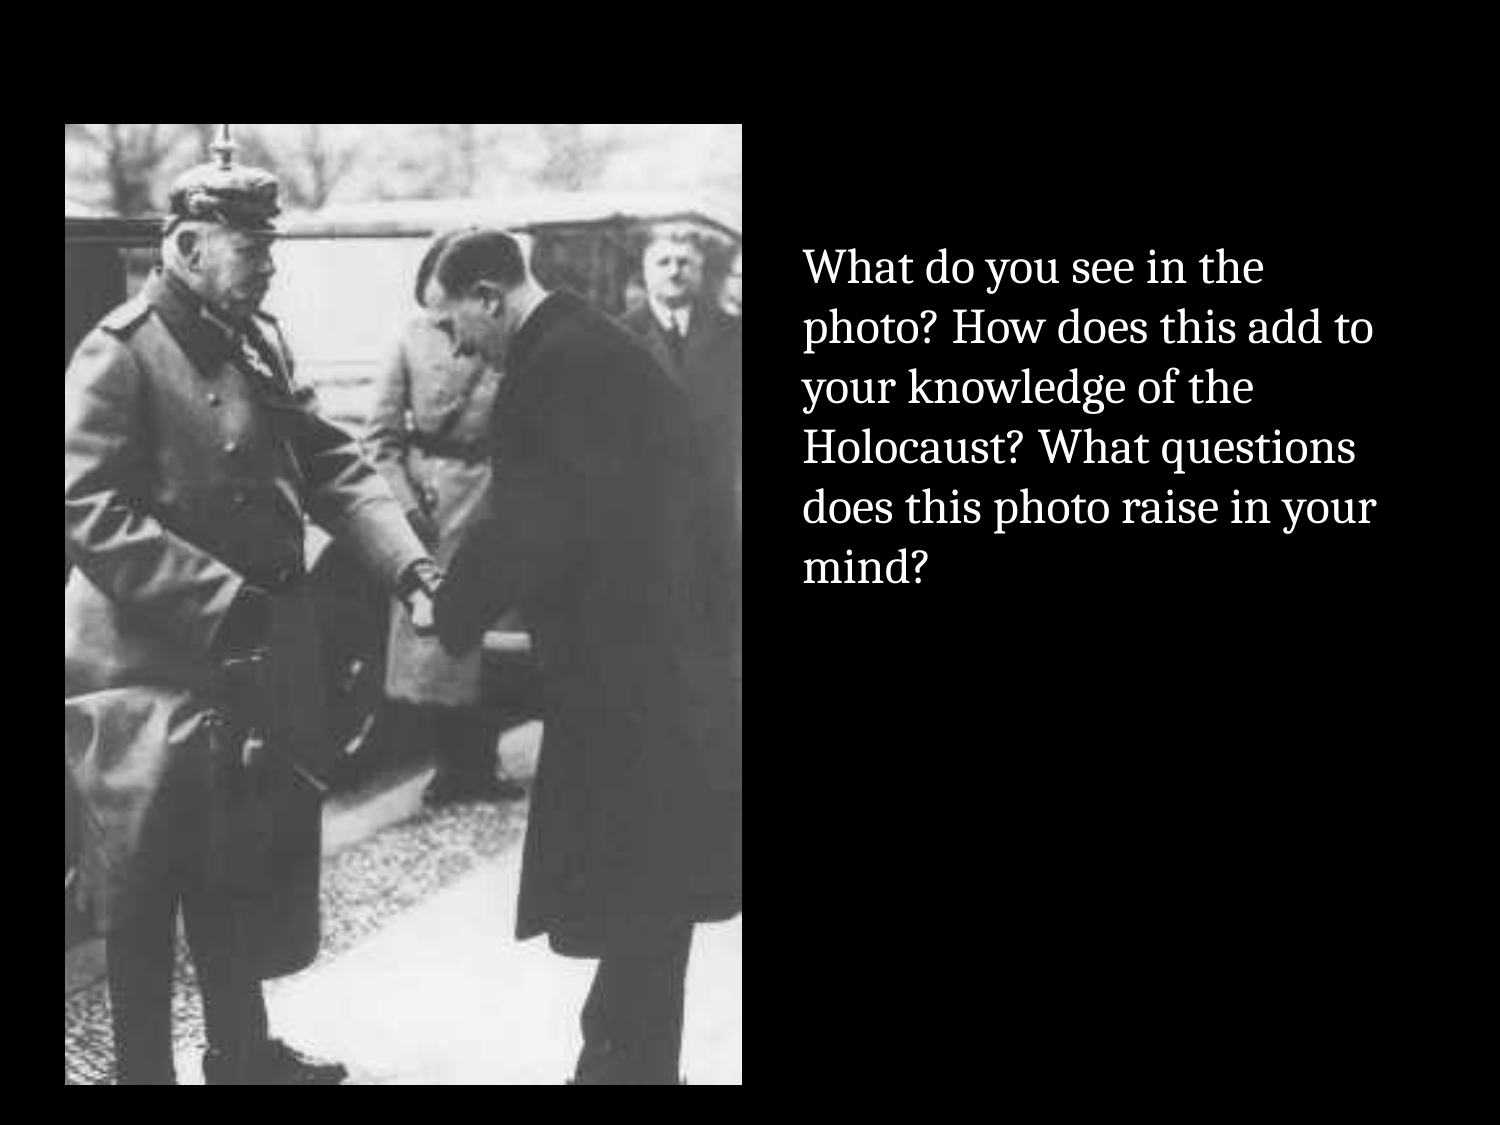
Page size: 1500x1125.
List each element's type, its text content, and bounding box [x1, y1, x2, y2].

text_box What do you see in the photo? How does this add to your knowledge of the Holocaust? What questions does this photo raise in your mind? [787, 226, 1413, 601]
picture [65, 124, 742, 1085]
